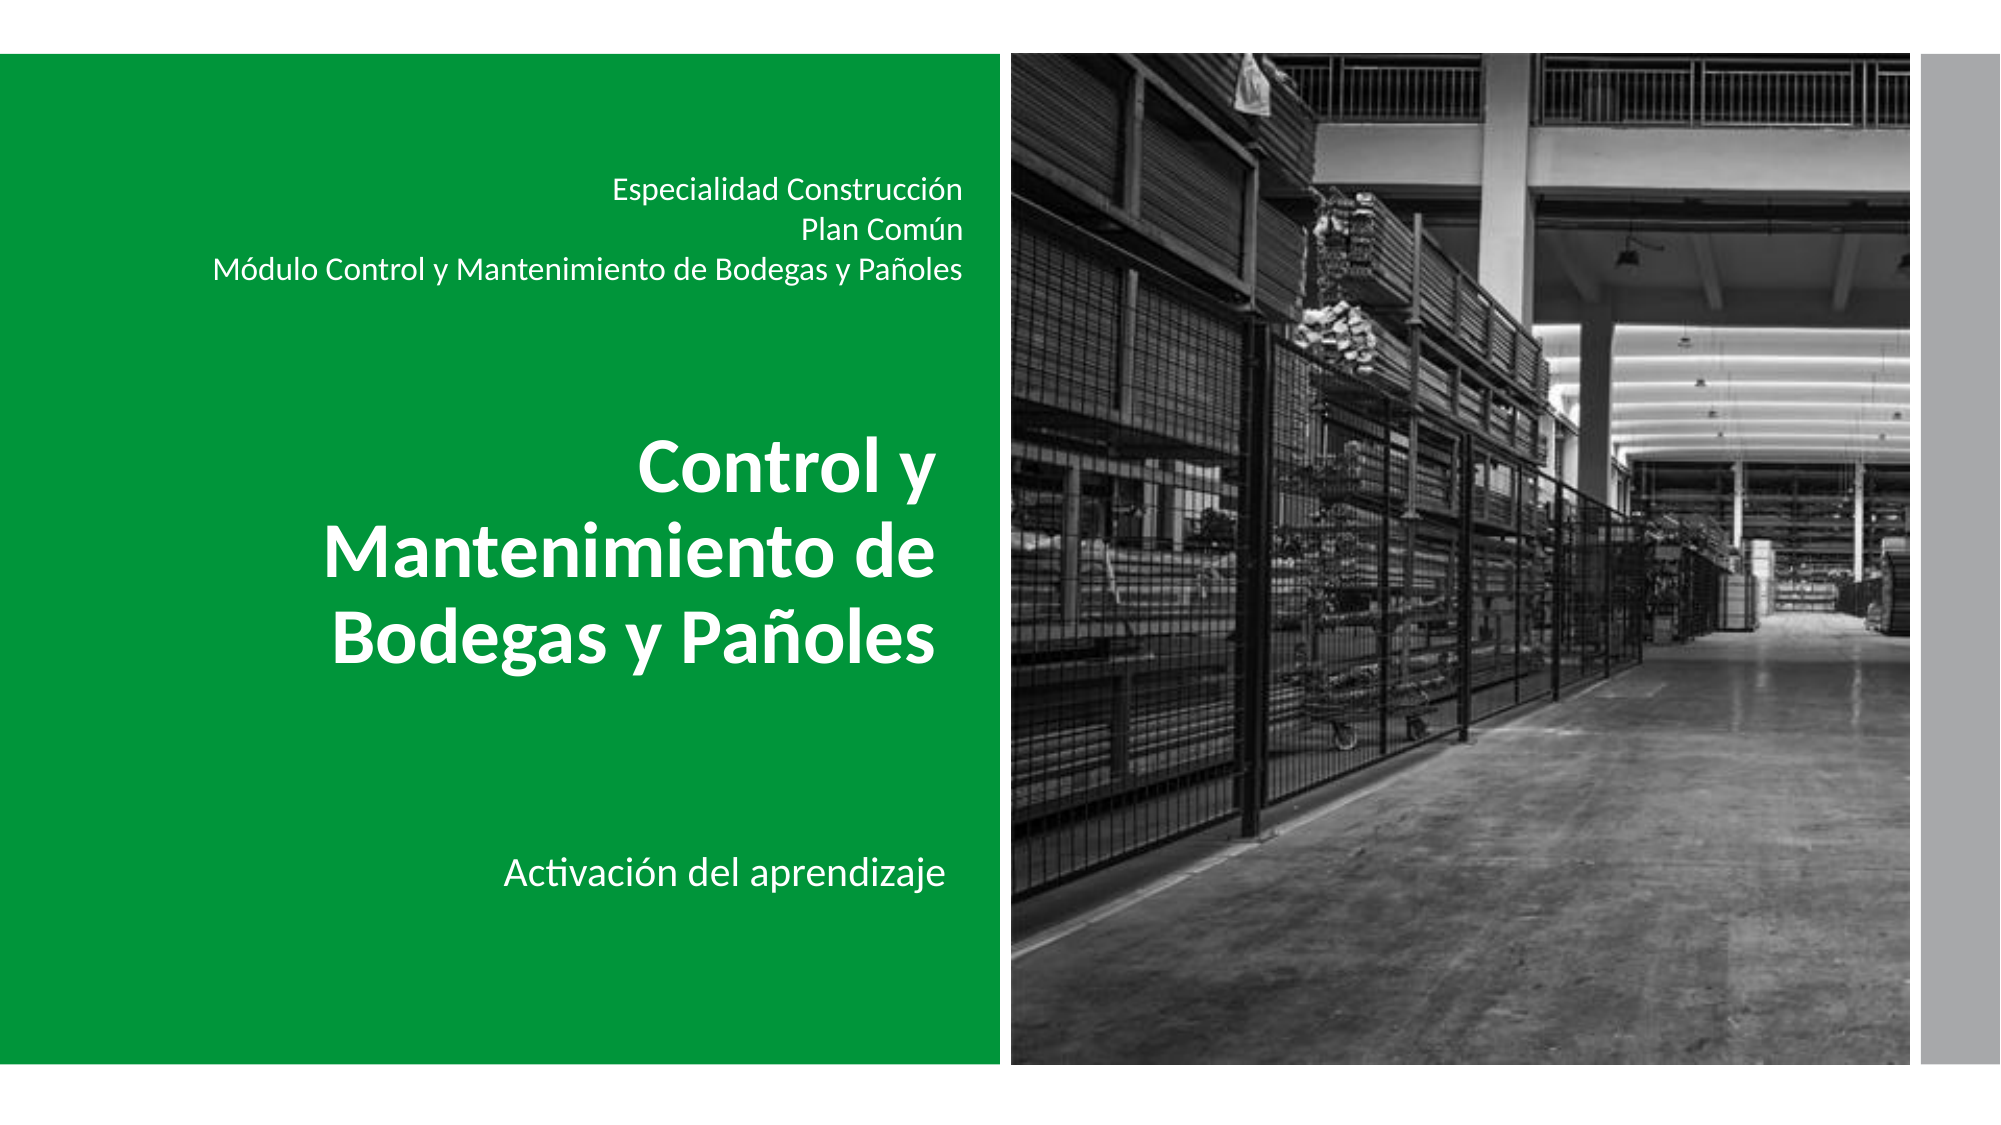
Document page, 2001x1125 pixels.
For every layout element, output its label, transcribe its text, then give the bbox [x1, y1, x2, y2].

picture [1011, 53, 1910, 1065]
text_box Especialidad Construcción Plan Común Módulo Control y Mantenimiento de Bodegas y Pañoles [172, 160, 979, 295]
text_box [1920, 53, 2000, 1065]
text_box [0, 53, 1000, 1065]
title Control y Mantenimiento de Bodegas y Pañoles [124, 415, 952, 689]
subtitle Activación del aprendizaje [471, 842, 979, 910]
